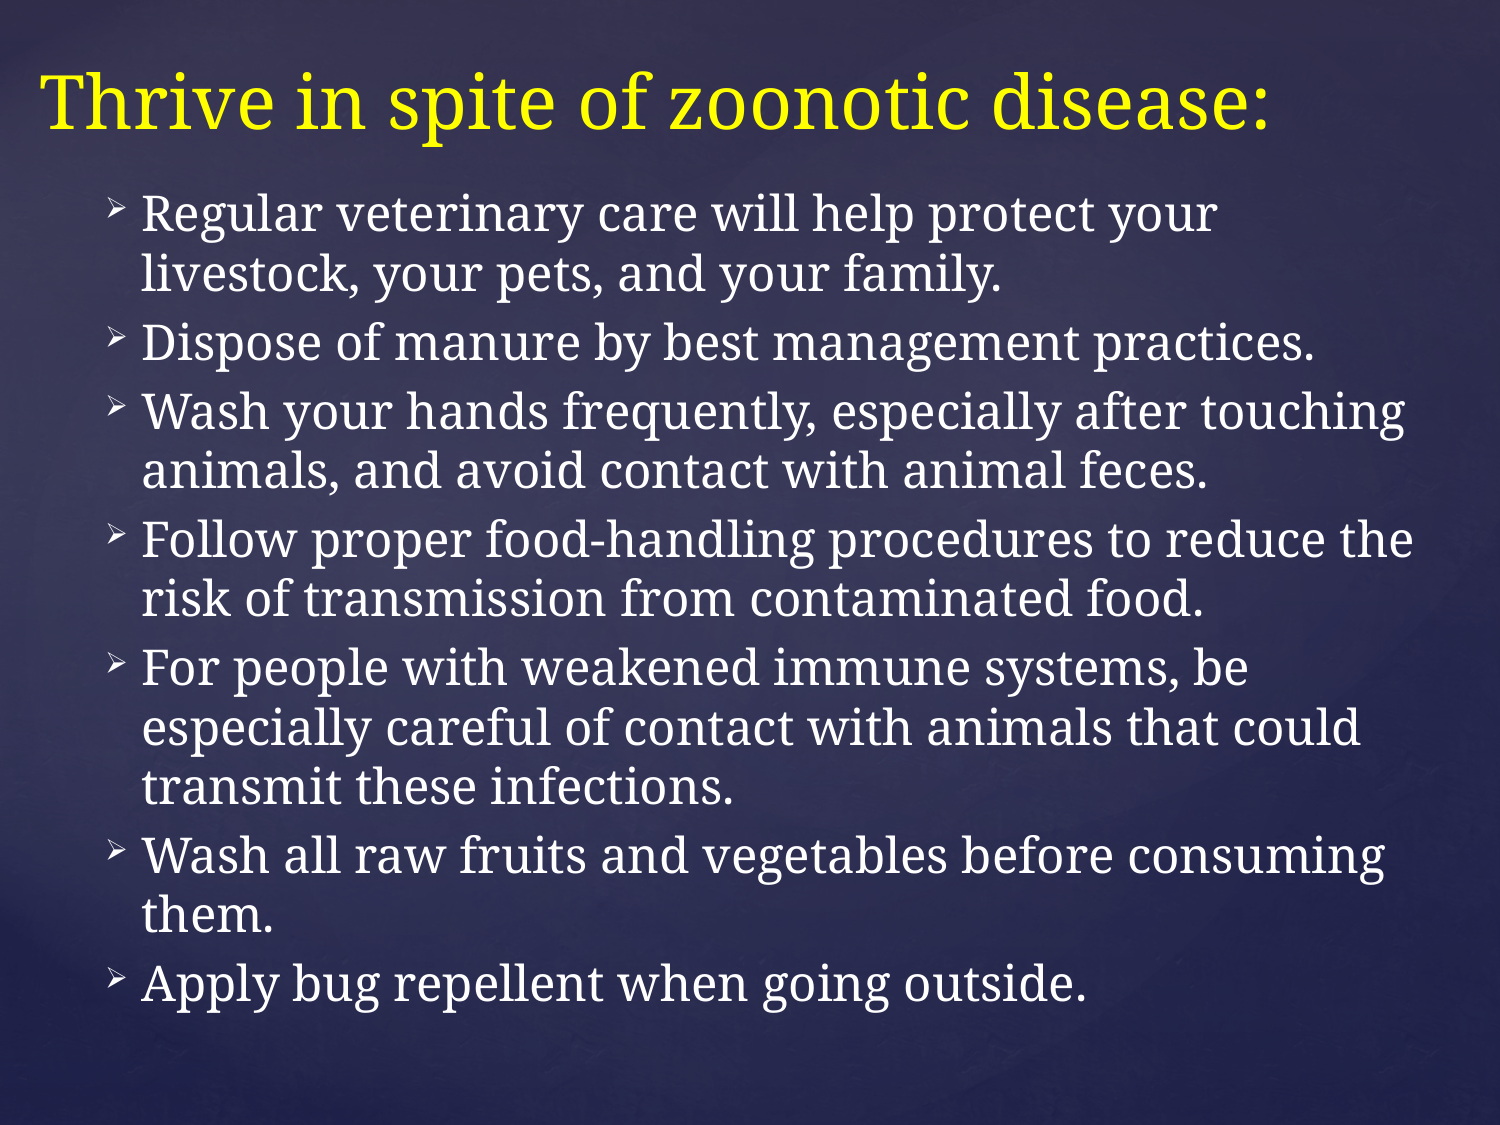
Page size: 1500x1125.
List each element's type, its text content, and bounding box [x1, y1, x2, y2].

list Regular veterinary care will help protect your livestock, your pets, and your family. Dispose of manure by best management practices. Wash your hands frequently, especially after touching animals, and avoid contact with animal feces. Follow proper food-handling procedures to reduce the risk of transmission from contaminated food. For people with weakened immune systems, be especially careful of contact with animals that could transmit these infections. Wash all raw fruits and vegetables before consuming them. Apply bug repellent when going outside. [87, 174, 1438, 1050]
title Thrive in spite of zoonotic disease: [24, 1, 1475, 152]
